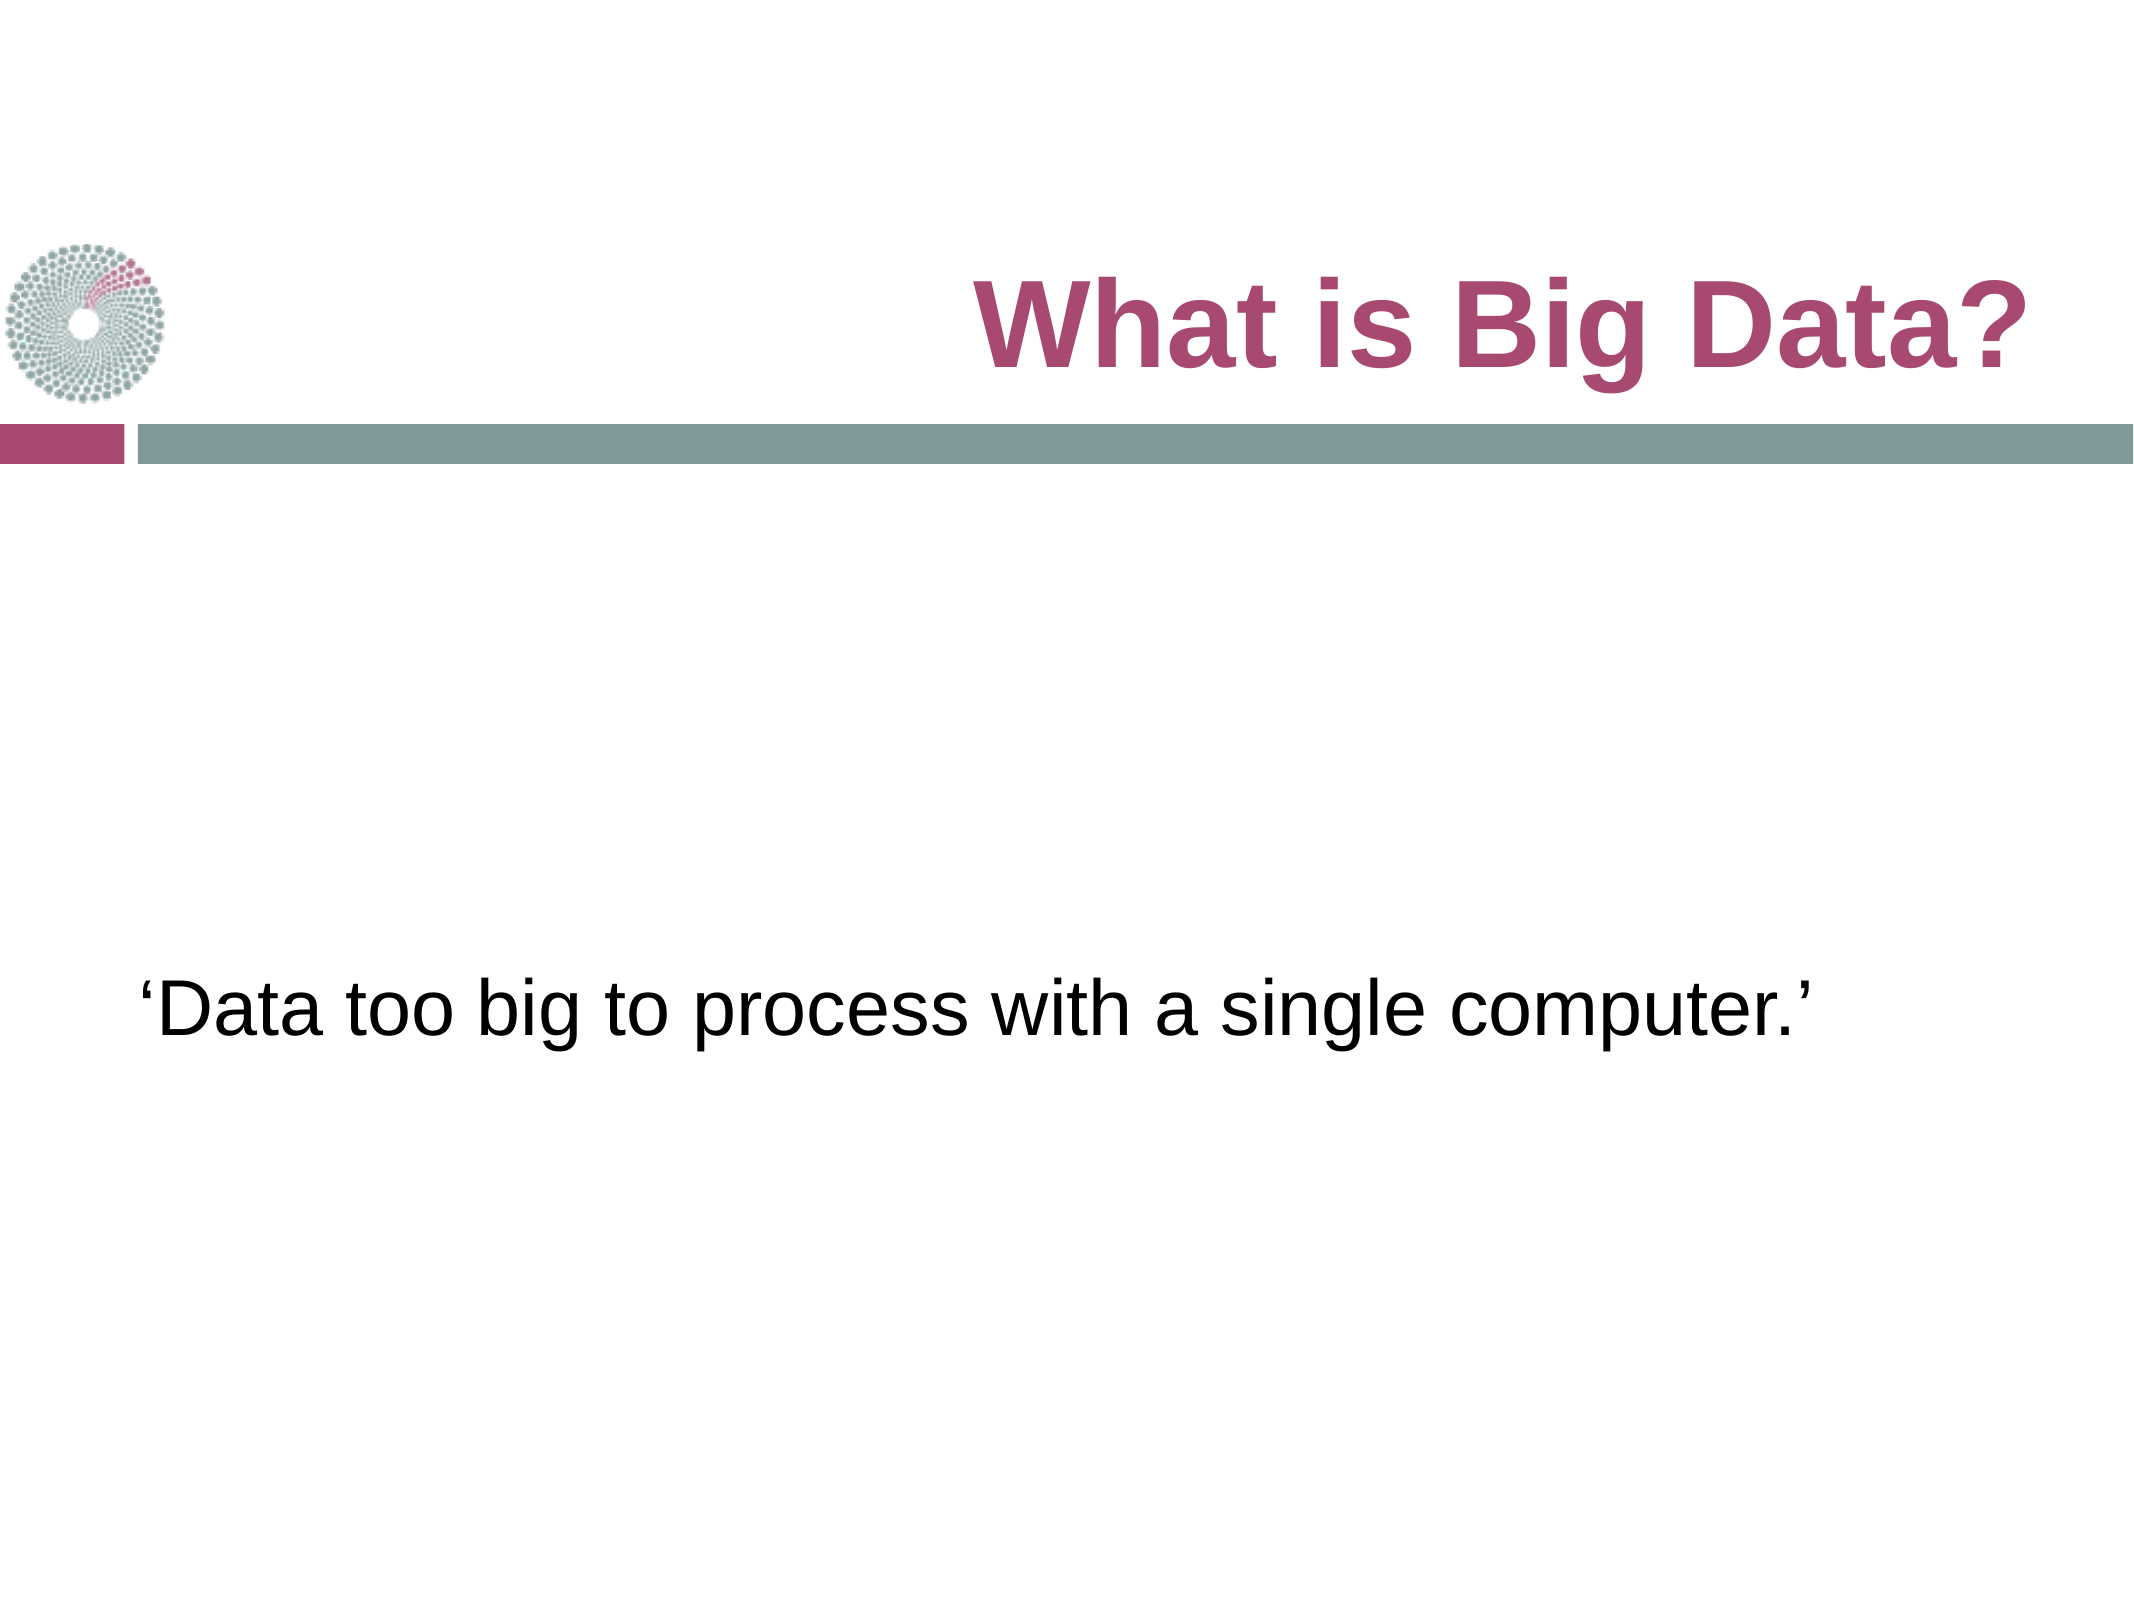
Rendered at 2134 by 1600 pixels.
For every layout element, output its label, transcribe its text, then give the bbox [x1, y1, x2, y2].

picture [0, 244, 168, 408]
title What is Big Data? [168, 239, 2046, 414]
list ‘Data too big to process with a single computer.’ [138, 479, 2046, 1510]
